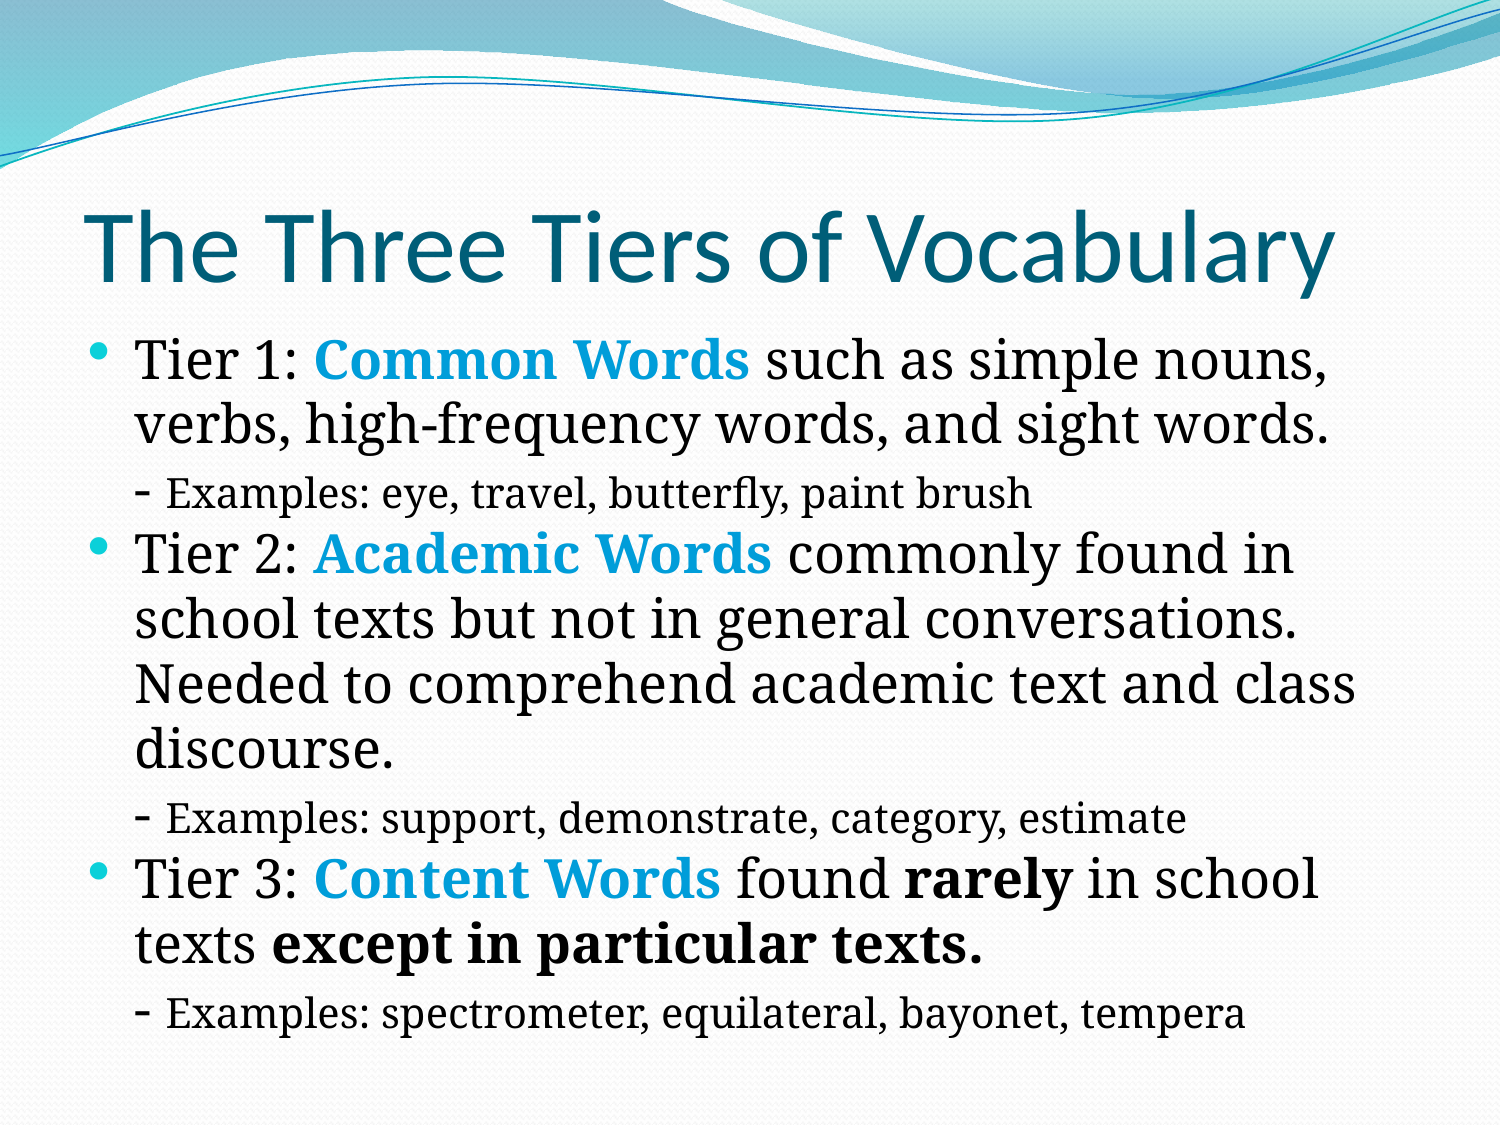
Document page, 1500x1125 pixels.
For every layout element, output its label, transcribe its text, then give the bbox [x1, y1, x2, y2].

list Tier 1: Common Words such as simple nouns, verbs, high-frequency words, and sight words. - Examples: eye, travel, butterfly, paint brush Tier 2: Academic Words commonly found in school texts but not in general conversations. Needed to comprehend academic text and class discourse. - Examples: support, demonstrate, category, estimate Tier 3: Content Words found rarely in school texts except in particular texts. - Examples: spectrometer, equilateral, bayonet, tempera [74, 317, 1426, 1038]
title The Three Tiers of Vocabulary [74, 115, 1426, 304]
